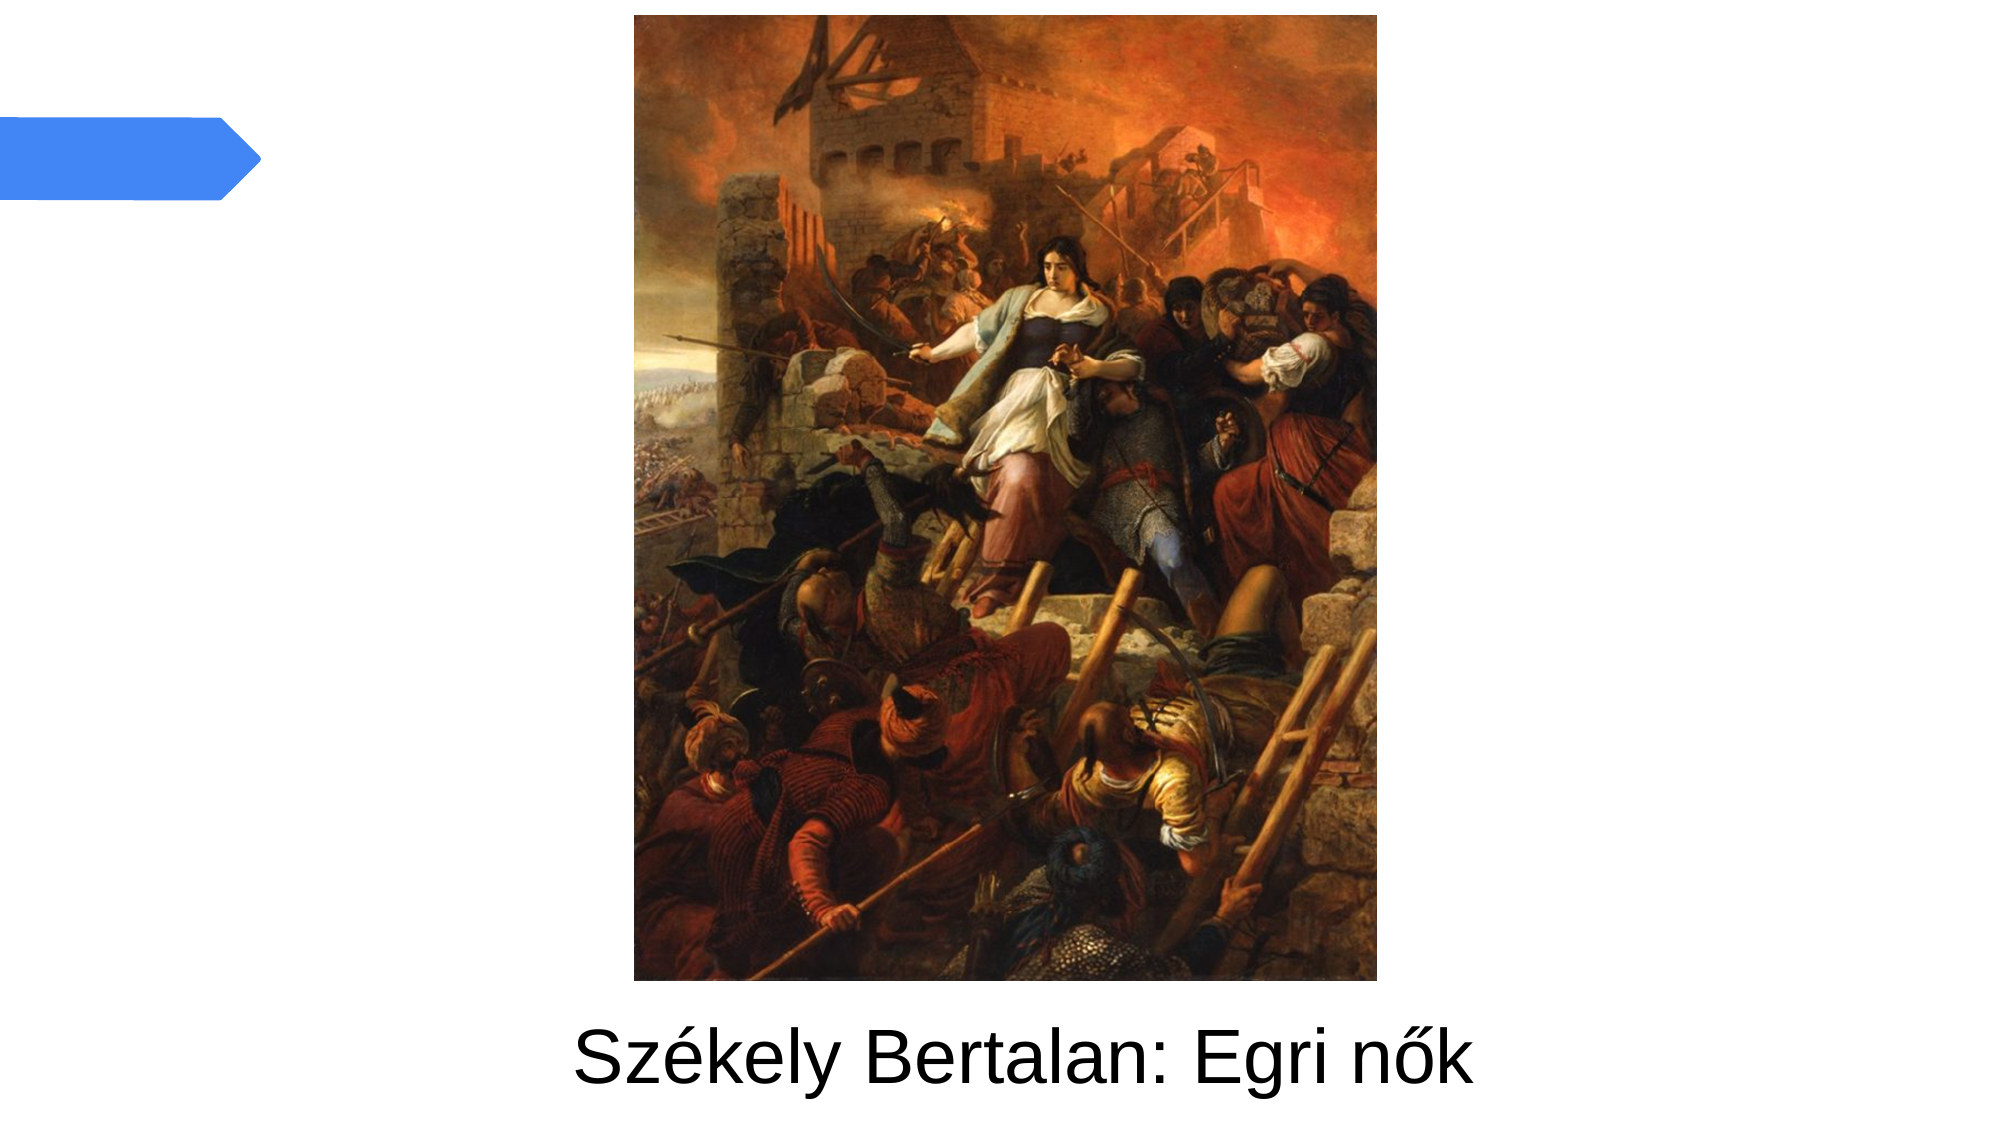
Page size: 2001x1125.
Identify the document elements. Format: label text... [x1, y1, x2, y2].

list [634, 15, 1377, 981]
title Székely Bertalan: Egri nők [557, 999, 1567, 1110]
